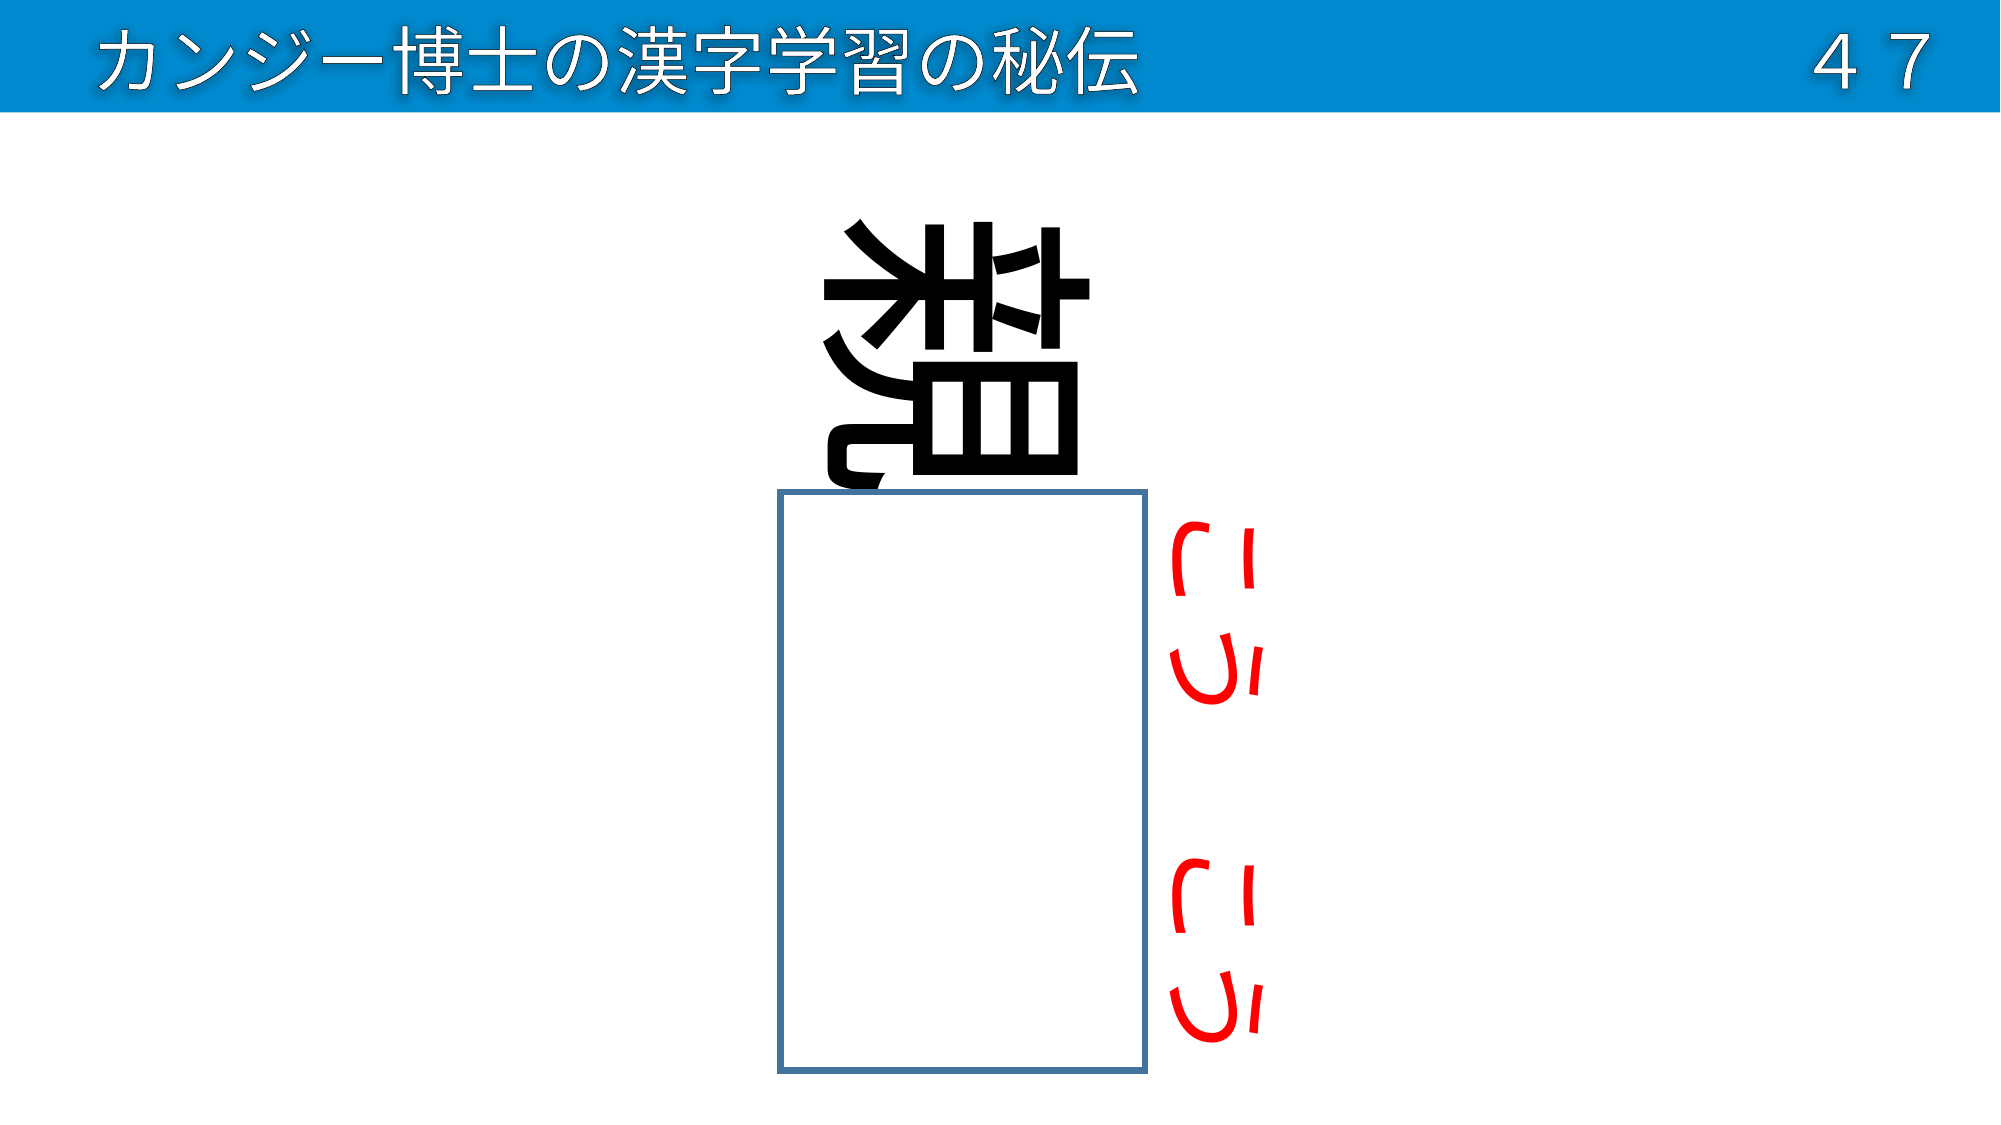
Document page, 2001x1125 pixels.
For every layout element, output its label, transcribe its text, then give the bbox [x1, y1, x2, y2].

text_box 親孝行 [763, 195, 1145, 1125]
text_box [780, 491, 1146, 1071]
text_box [0, 0, 2000, 113]
text_box カンジー博士の漢字学習の秘伝 [75, 6, 1225, 112]
text_box ４７ [1782, 6, 1963, 112]
text_box こう こう [1128, 487, 1296, 1071]
